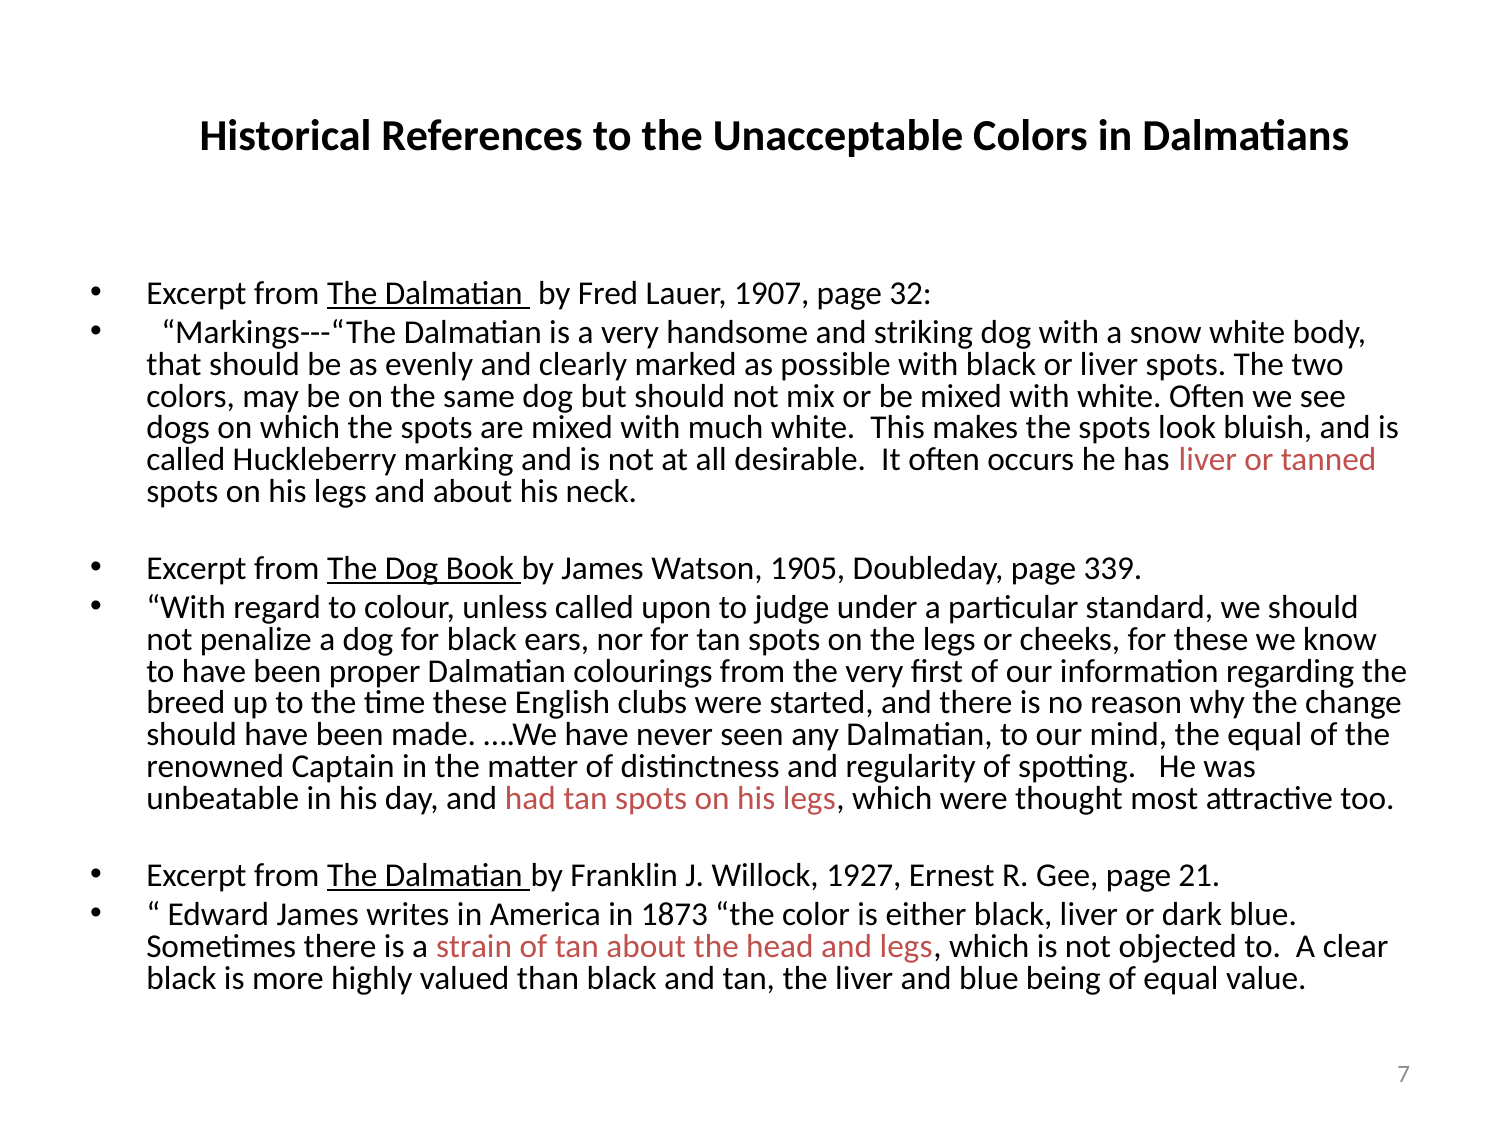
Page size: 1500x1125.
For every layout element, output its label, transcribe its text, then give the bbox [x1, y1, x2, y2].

title Historical References to the Unacceptable Colors in Dalmatians [74, 44, 1476, 233]
slide_number 7 [1074, 1042, 1425, 1103]
list Excerpt from The Dalmatian by Fred Lauer, 1907, page 32: “Markings---“The Dalmatian is a very handsome and striking dog with a snow white body, that should be as evenly and clearly marked as possible with black or liver spots. The two colors, may be on the same dog but should not mix or be mixed with white. Often we see dogs on which the spots are mixed with much white. This makes the spots look bluish, and is called Huckleberry marking and is not at all desirable. It often occurs he has liver or tanned spots on his legs and about his neck. Excerpt from The Dog Book by James Watson, 1905, Doubleday, page 339. “With regard to colour, unless called upon to judge under a particular standard, we should not penalize a dog for black ears, nor for tan spots on the legs or cheeks, for these we know to have been proper Dalmatian colourings from the very first of our information regarding the breed up to the time these English clubs were started, and there is no reason why the change should have been made. ….We have never seen any Dalmatian, to our mind, the equal of the renowned Captain in the matter of distinctness and regularity of spotting. He was unbeatable in his day, and had tan spots on his legs, which were thought most attractive too. Excerpt from The Dalmatian by Franklin J. Willock, 1927, Ernest R. Gee, page 21. “ Edward James writes in America in 1873 “the color is either black, liver or dark blue. Sometimes there is a strain of tan about the head and legs, which is not objected to. A clear black is more highly valued than black and tan, the liver and blue being of equal value. [74, 237, 1426, 1076]
